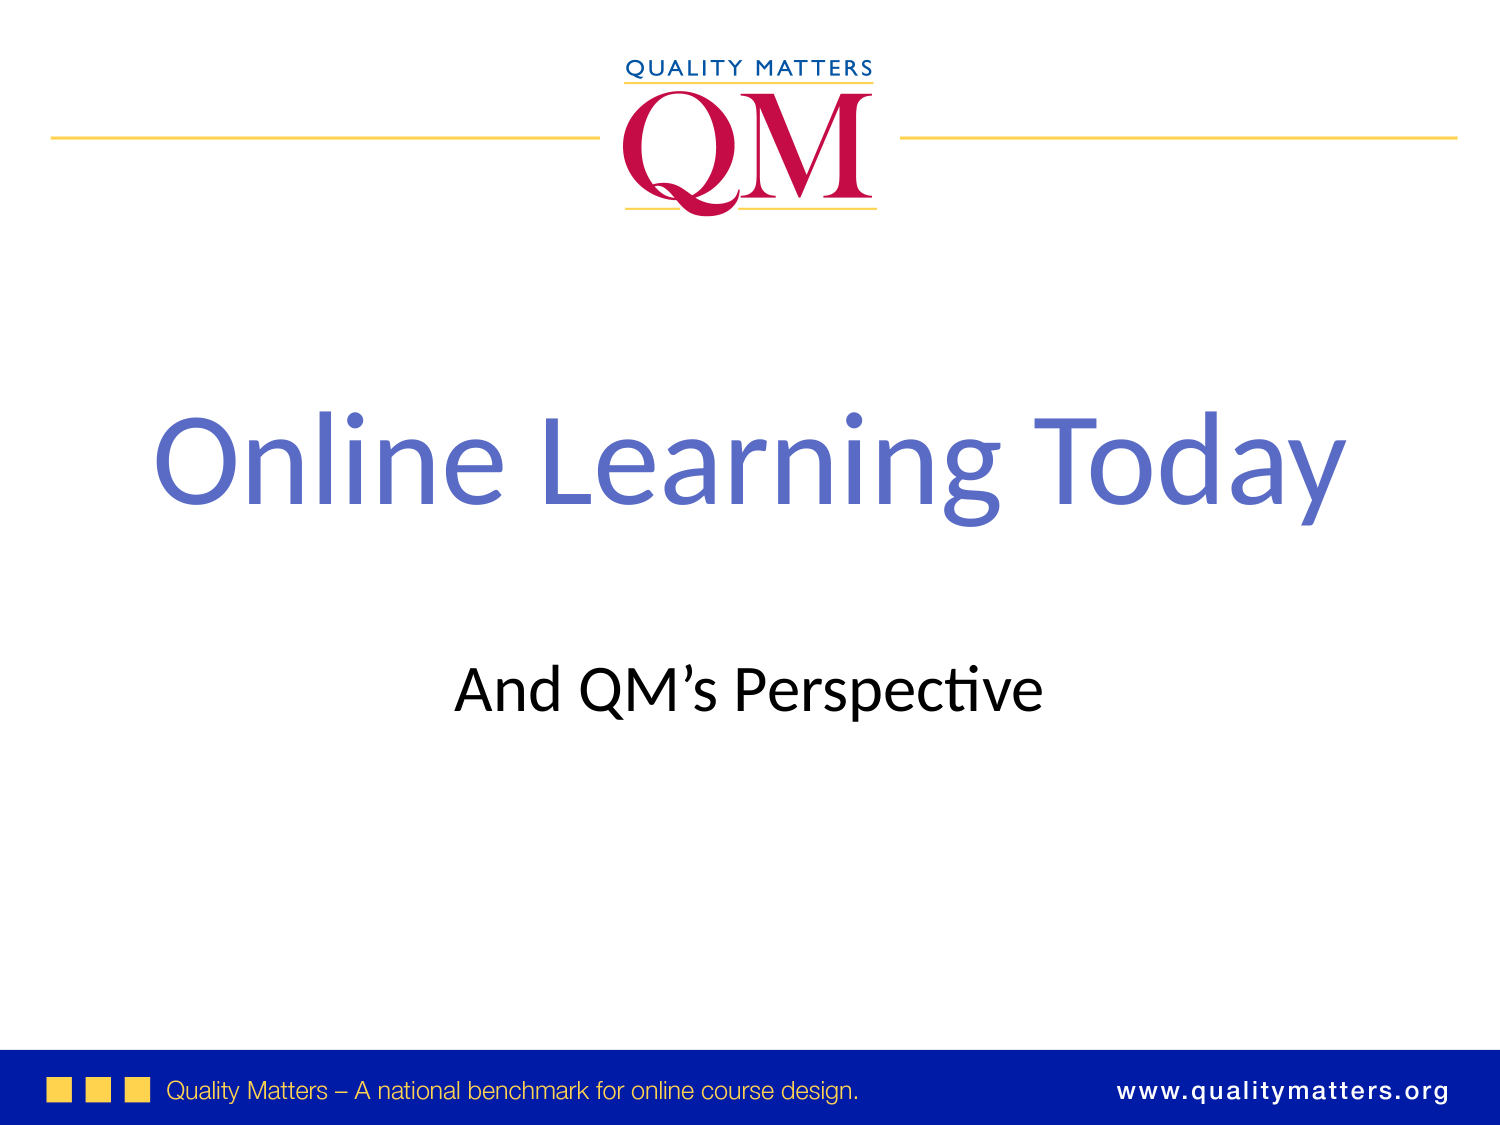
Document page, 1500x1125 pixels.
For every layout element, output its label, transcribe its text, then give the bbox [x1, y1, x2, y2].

list Online Learning Today [112, 297, 1388, 605]
picture [0, 0, 1500, 1125]
subtitle And QM’s Perspective [225, 637, 1275, 925]
